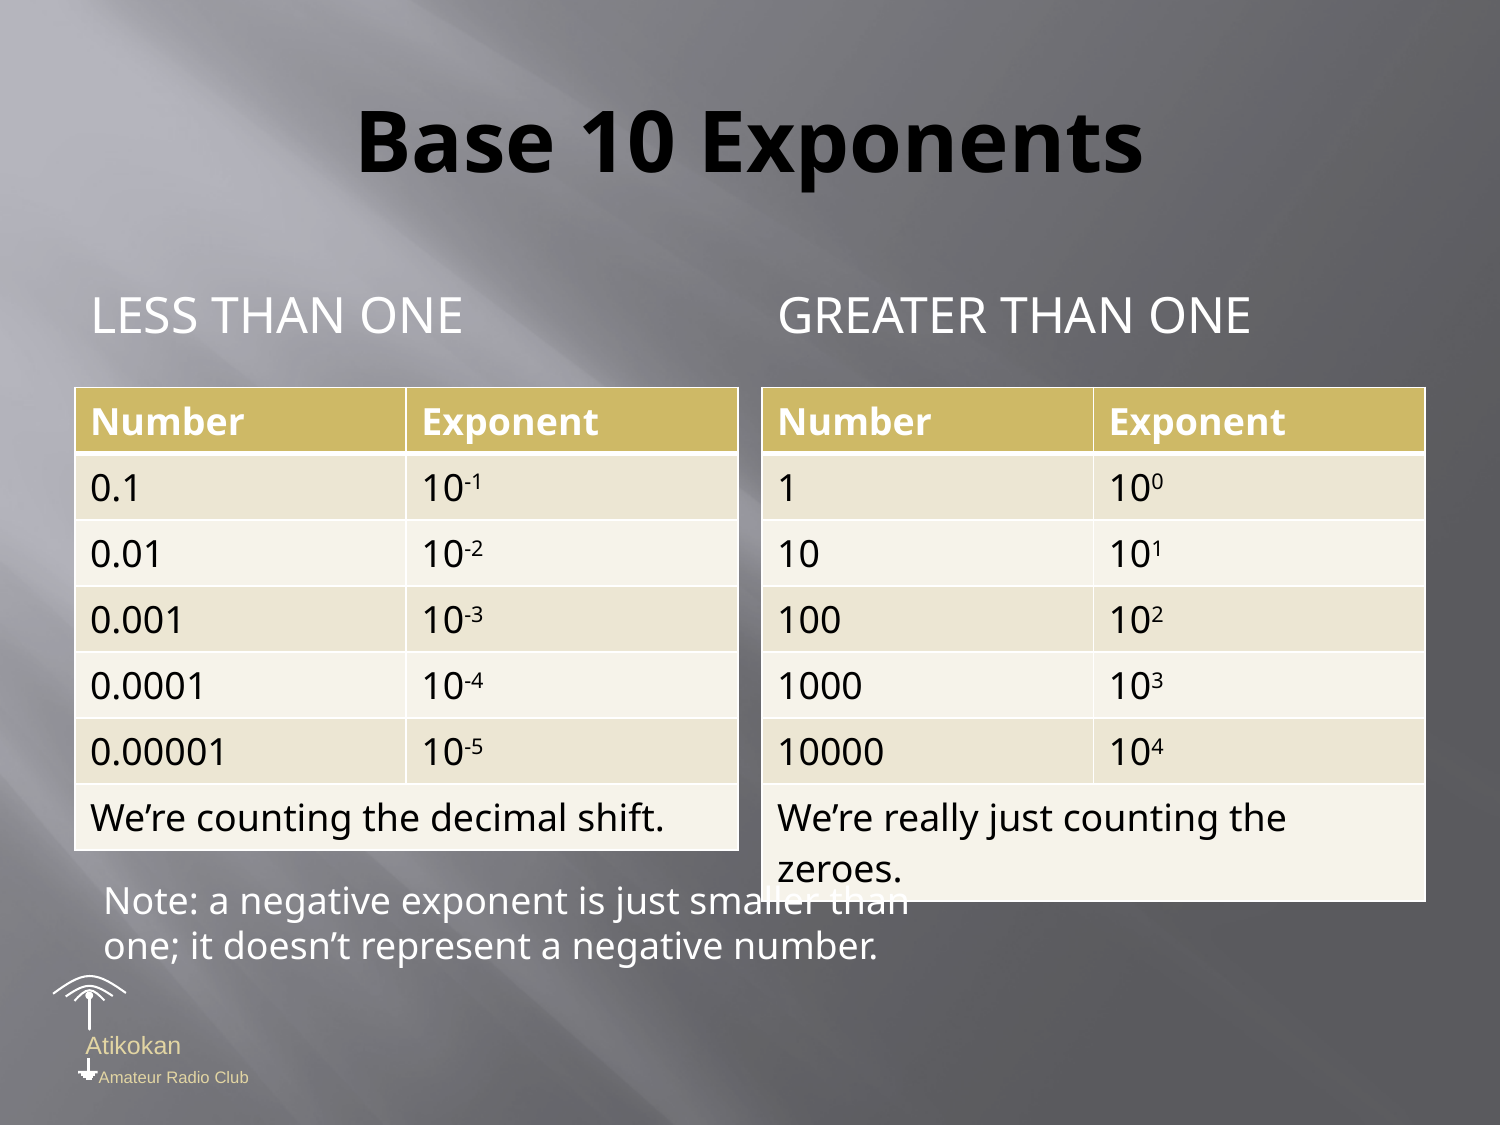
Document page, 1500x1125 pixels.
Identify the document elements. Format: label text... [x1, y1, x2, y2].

table_cell 10-4 [407, 653, 737, 717]
table_cell 10 [763, 521, 1093, 585]
table_cell 10-5 [407, 719, 737, 783]
table_cell We’re really just counting the zeroes. [763, 785, 1424, 900]
table_header Number [763, 388, 1093, 451]
table_cell 0.0001 [76, 653, 405, 717]
table_cell 1 [763, 456, 1093, 519]
table_cell 0.00001 [76, 719, 405, 783]
table_cell 10-3 [407, 587, 737, 651]
list Greater than one [761, 251, 1426, 376]
table_cell 0.01 [76, 521, 405, 585]
table_cell 100 [763, 587, 1093, 651]
table_cell 101 [1094, 521, 1424, 585]
text_box Note: a negative exponent is just smaller than one; it doesn’t represent a negative number. [88, 869, 975, 975]
table_cell 10-2 [407, 521, 737, 585]
table_cell 100 [1094, 456, 1424, 519]
table_cell 0.001 [76, 587, 405, 651]
list Less than one [74, 251, 738, 376]
table_cell 0.1 [76, 456, 405, 519]
table_cell 104 [1094, 719, 1424, 783]
table_header Exponent [407, 388, 737, 451]
table_cell 10000 [763, 719, 1093, 783]
table_header Exponent [1094, 388, 1424, 451]
table_cell 1000 [763, 653, 1093, 717]
table_header Number [76, 388, 405, 451]
table_cell 10-1 [407, 456, 737, 519]
title Base 10 Exponents [75, 44, 1425, 233]
table_cell We’re counting the decimal shift. [76, 785, 737, 849]
table_cell 102 [1094, 587, 1424, 651]
table_cell 103 [1094, 653, 1424, 717]
